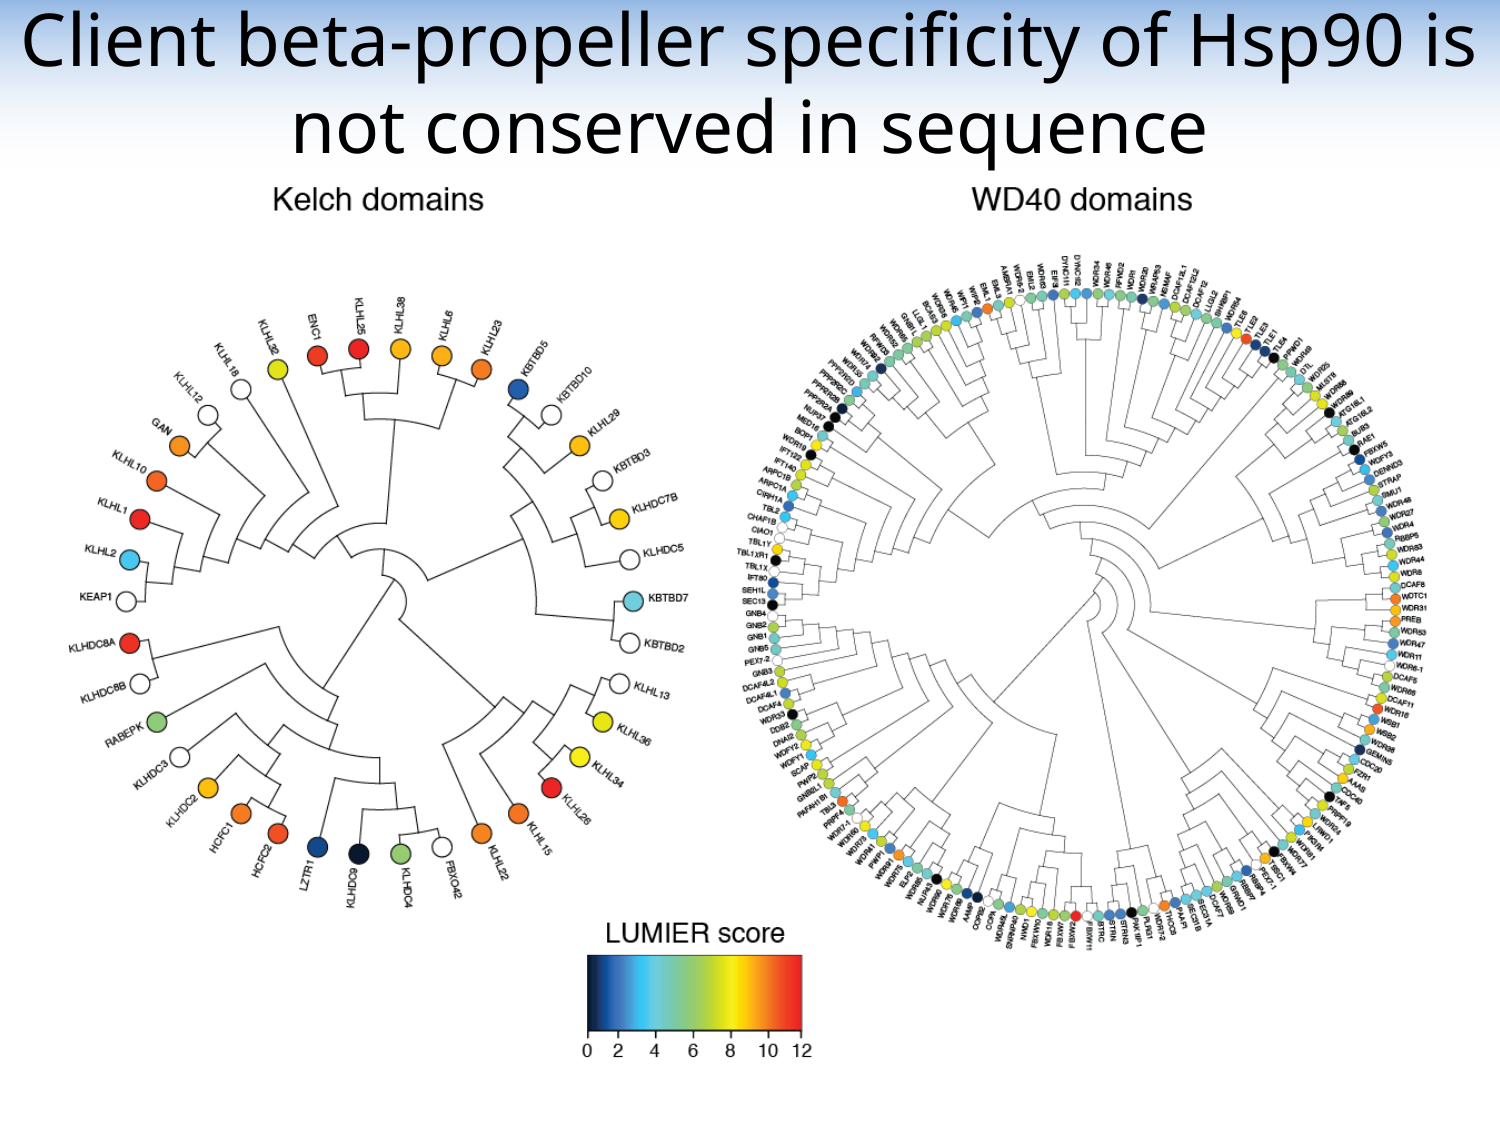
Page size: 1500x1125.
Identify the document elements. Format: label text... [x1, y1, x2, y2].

text_box Client beta-propeller specificity of Hsp90 is not conserved in sequence [0, 0, 1500, 167]
picture [68, 125, 1432, 1067]
